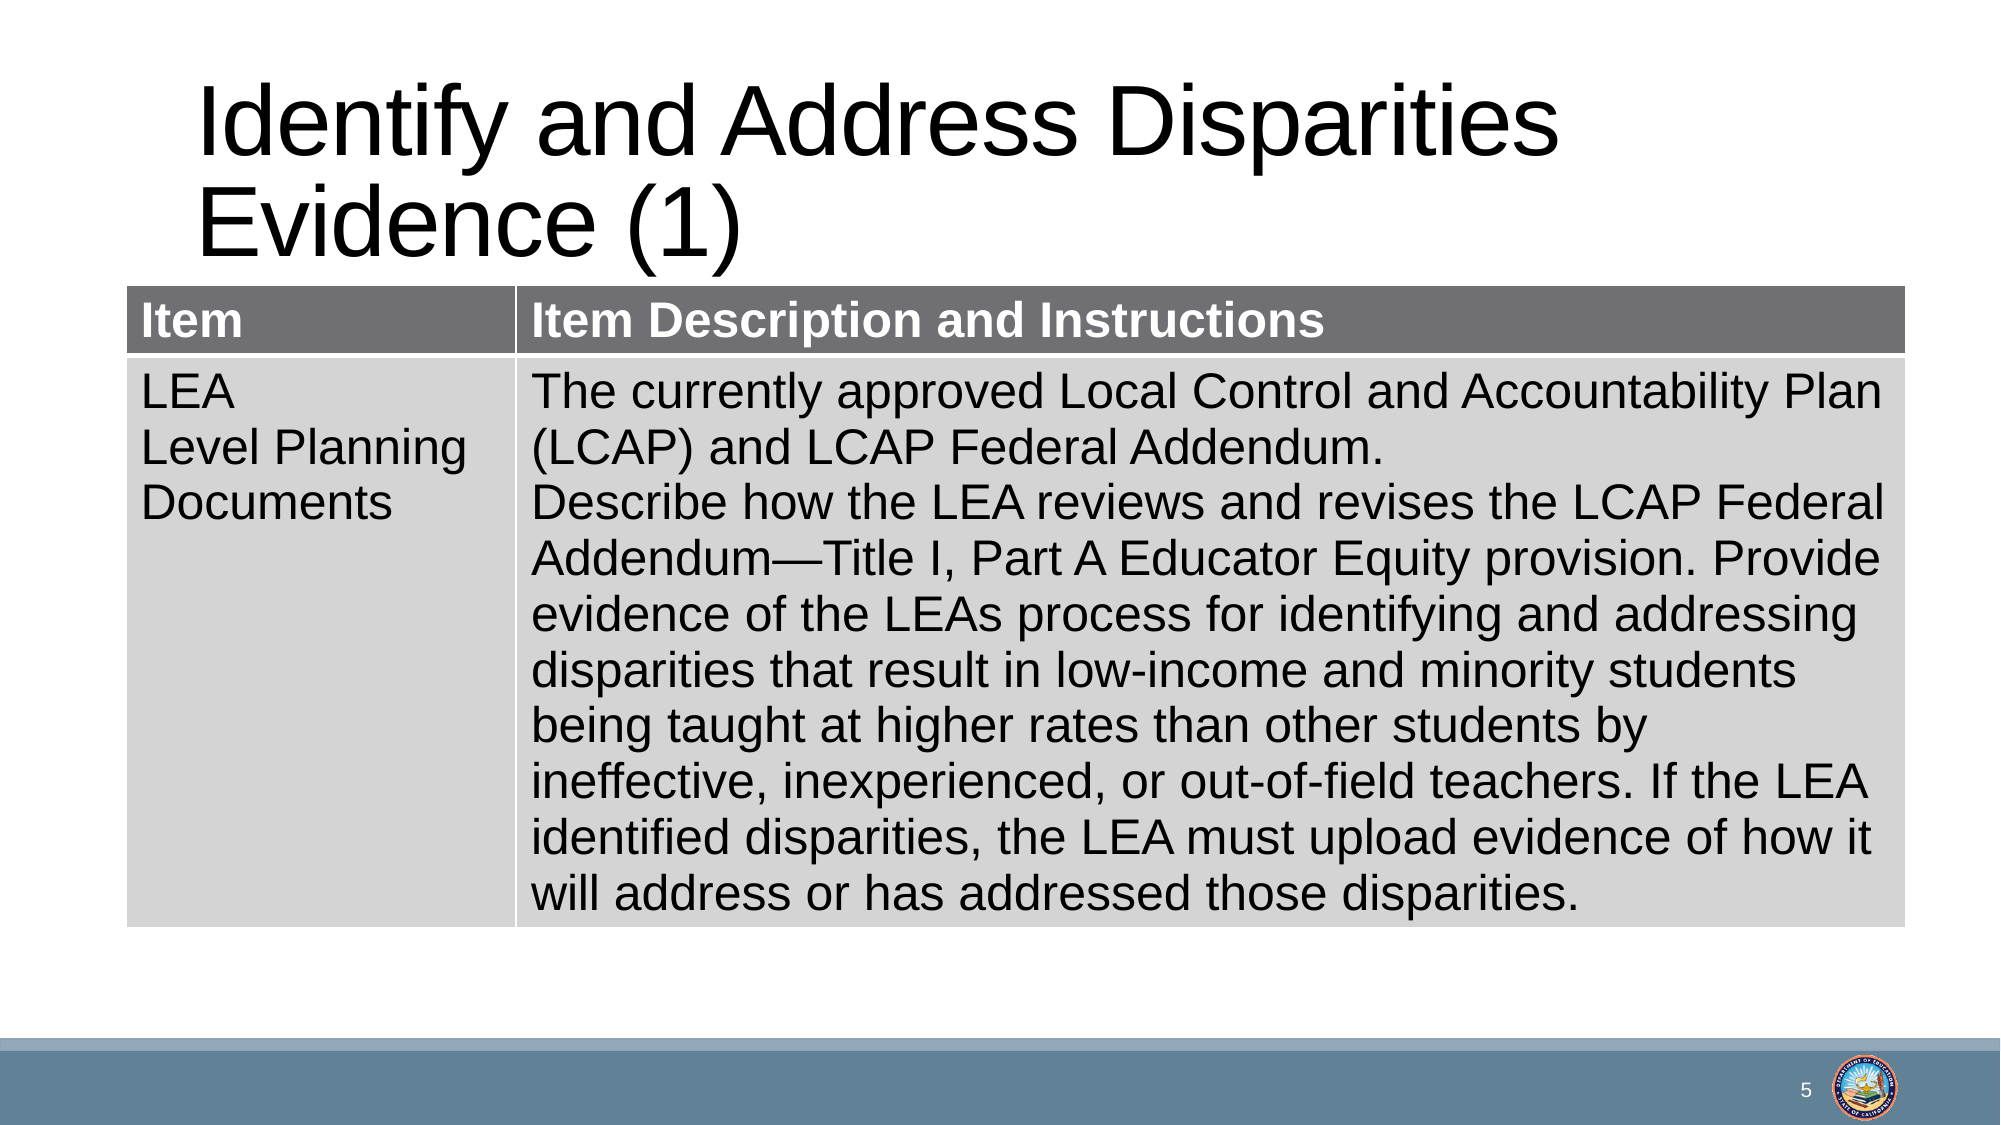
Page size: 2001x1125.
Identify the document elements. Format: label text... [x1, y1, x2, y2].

title Identify and Address Disparities Evidence (1) [179, 47, 1830, 284]
table_header Item [127, 286, 515, 353]
picture [1832, 1055, 1899, 1122]
table_cell The currently approved Local Control and Accountability Plan (LCAP) and LCAP Federal Addendum. Describe how the LEA reviews and revises the LCAP Federal Addendum—Title I, Part A Educator Equity provision. Provide evidence of the LEAs process for identifying and addressing disparities that result in low-income and minority students being taught at higher rates than other students by ineffective, inexperienced, or out-of-field teachers. If the LEA identified disparities, the LEA must upload evidence of how it will address or has addressed those disparities. [517, 358, 1905, 927]
table_cell LEA Level Planning Documents [127, 358, 515, 927]
slide_number 5 [1611, 1059, 1828, 1119]
table_header Item Description and Instructions [517, 286, 1905, 353]
